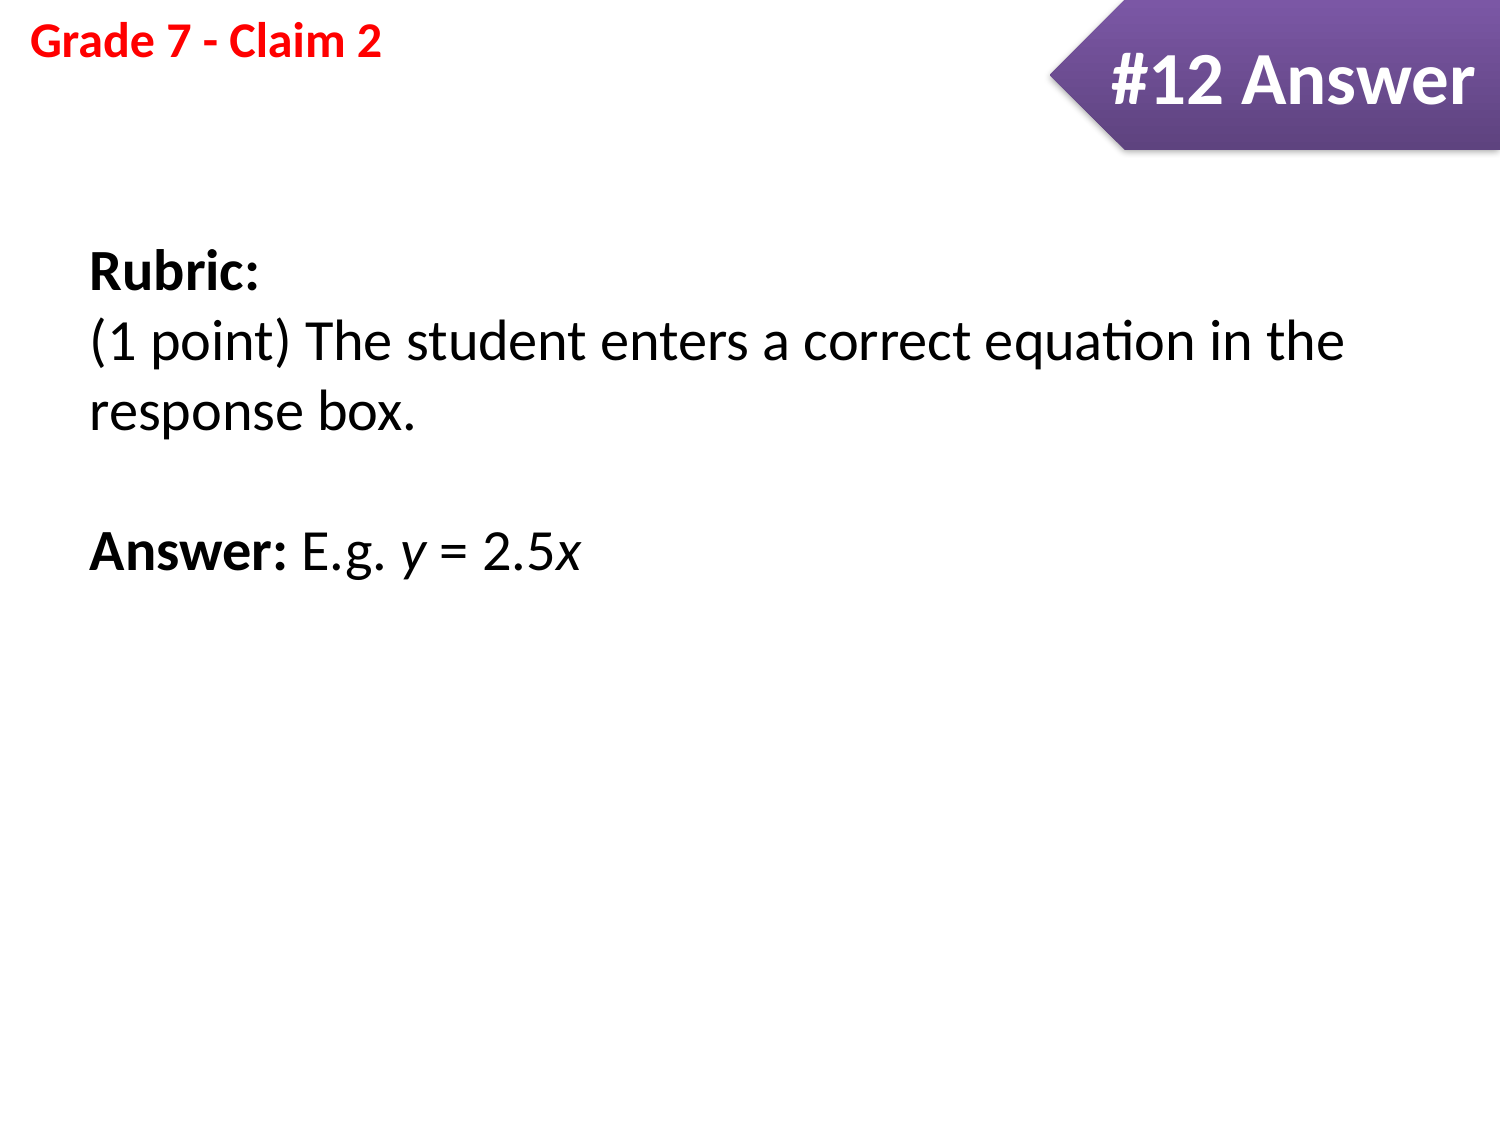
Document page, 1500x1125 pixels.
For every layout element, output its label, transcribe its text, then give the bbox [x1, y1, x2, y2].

text_box #12 Answer [1049, 0, 1500, 150]
text_box Rubric: (1 point) The student enters a correct equation in the response box. Answer: E.g. y = 2.5x [75, 224, 1400, 590]
